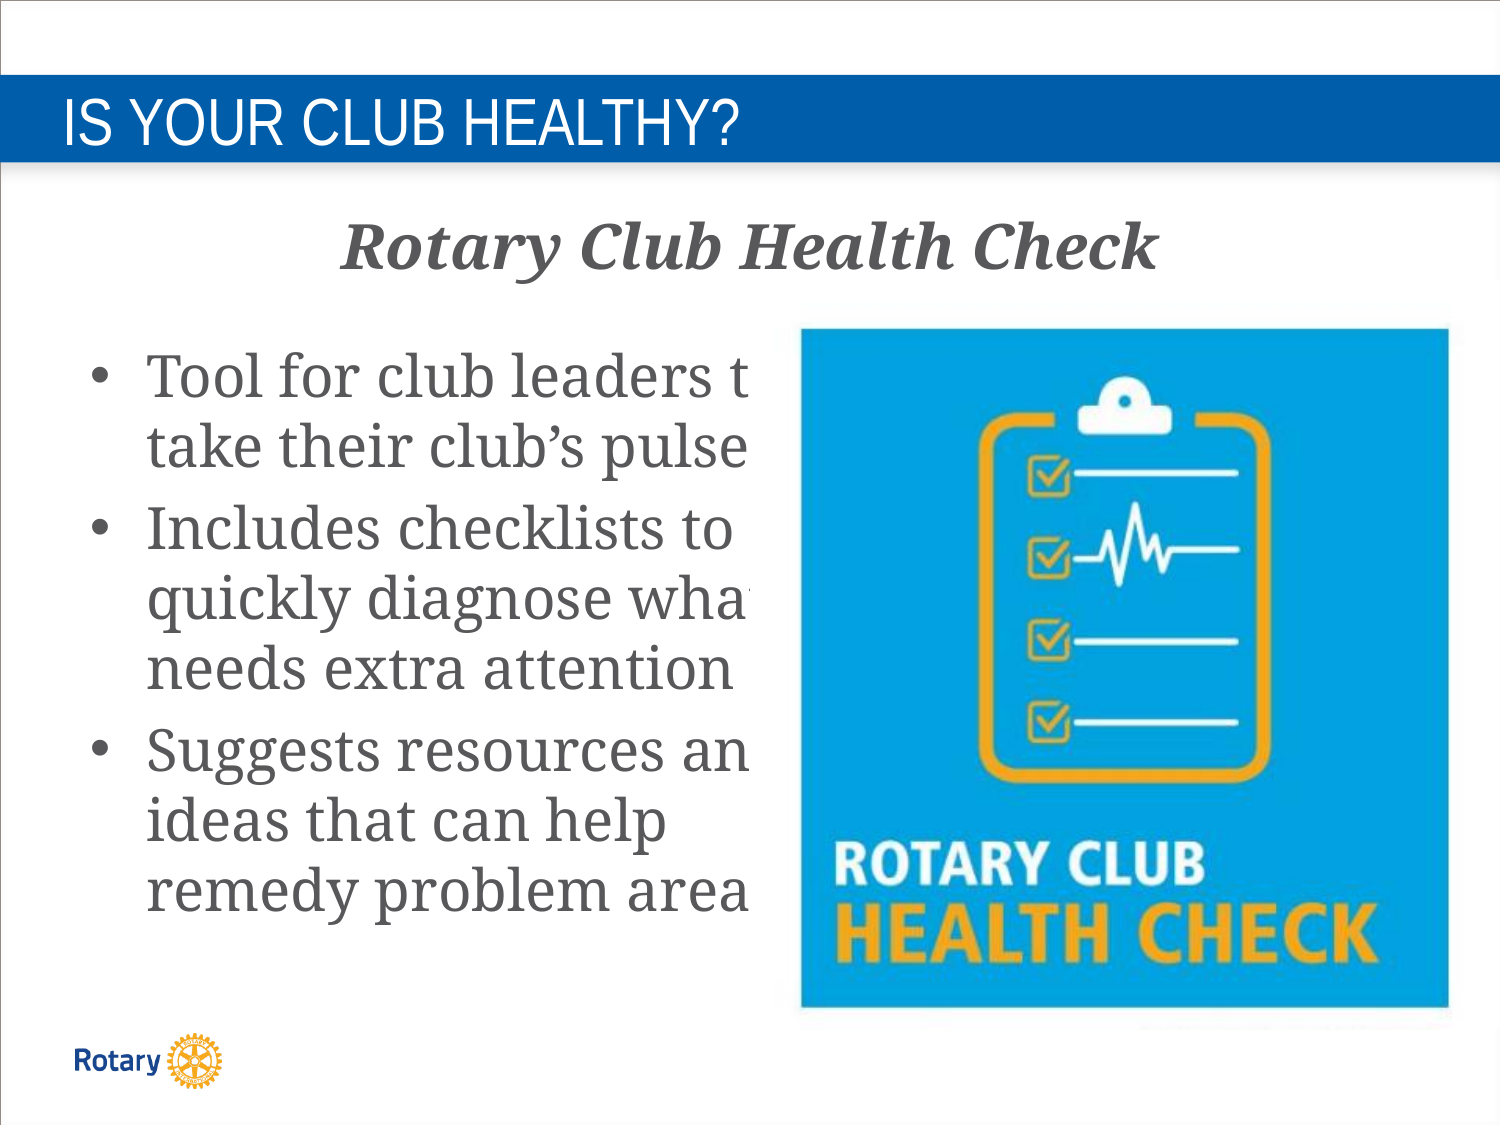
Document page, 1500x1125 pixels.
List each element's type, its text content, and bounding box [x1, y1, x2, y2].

title IS YOUR CLUB HEALTHY? [62, 75, 1500, 163]
picture [749, 279, 1500, 1030]
picture [75, 1033, 222, 1089]
text_box Tool for club leaders to take their club’s pulse Includes checklists to quickly diagnose what needs extra attention Suggests resources and ideas that can help remedy problem areas [75, 332, 744, 1023]
list Rotary Club Health Check [75, 200, 1425, 332]
